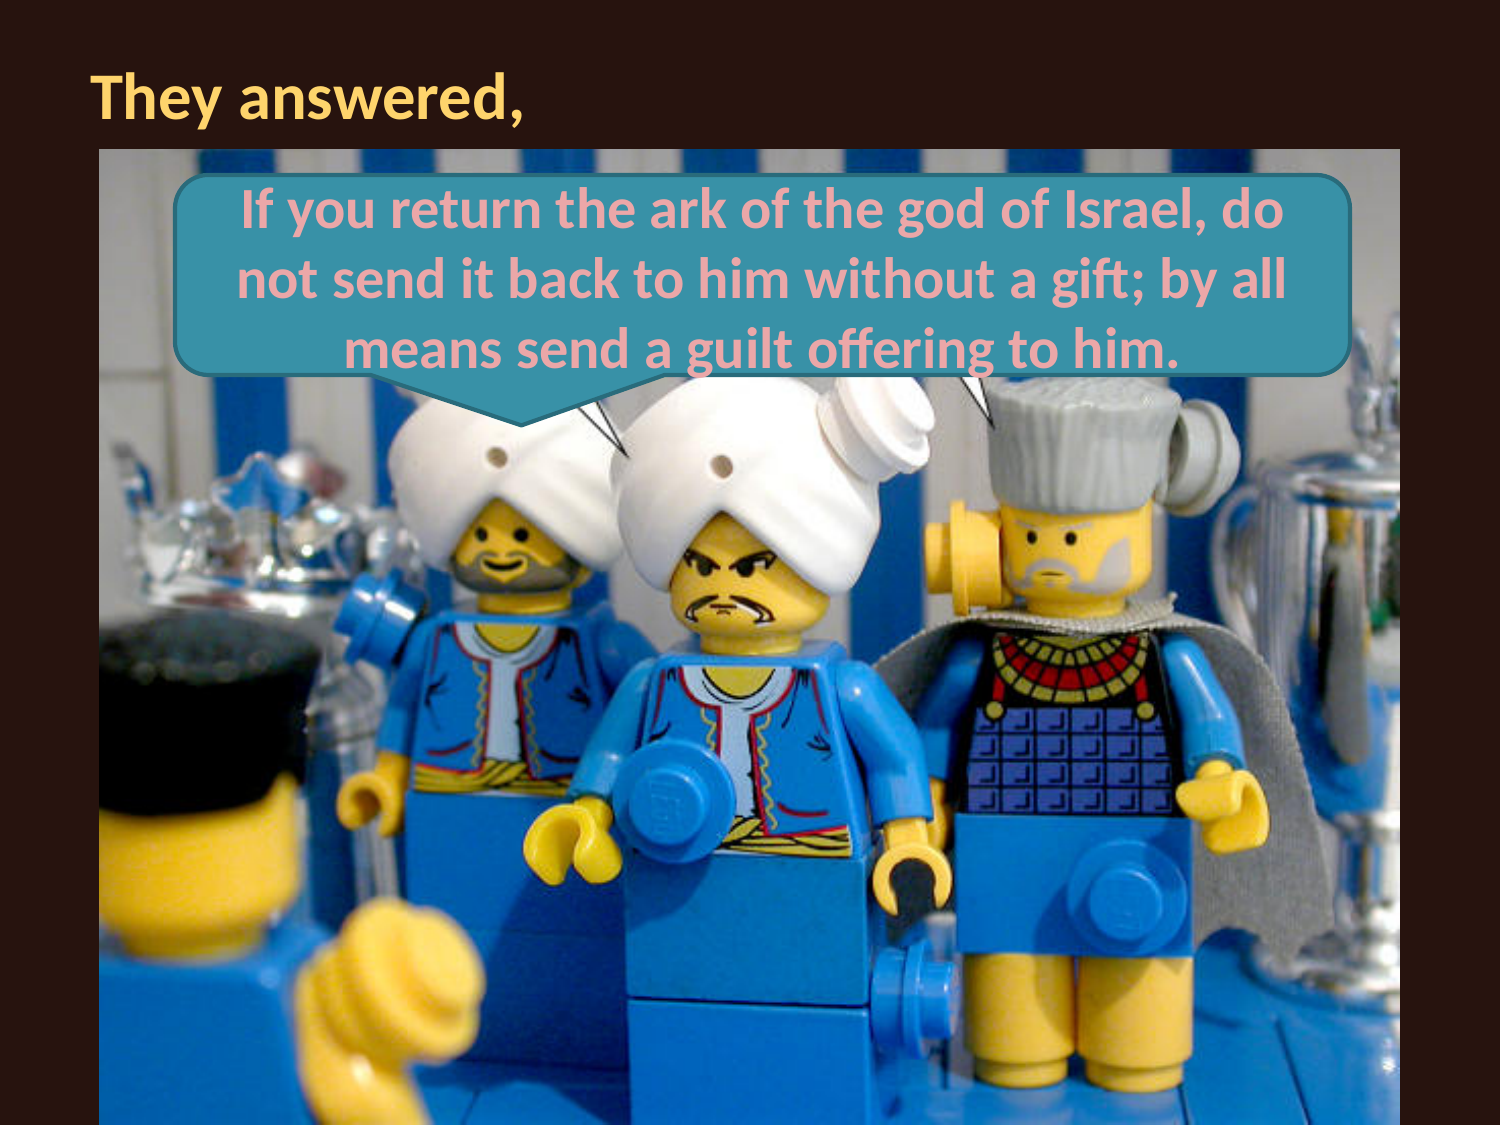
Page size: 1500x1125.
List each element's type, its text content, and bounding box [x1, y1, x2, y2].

title They answered, [75, 45, 1425, 150]
picture [99, 149, 1401, 1125]
